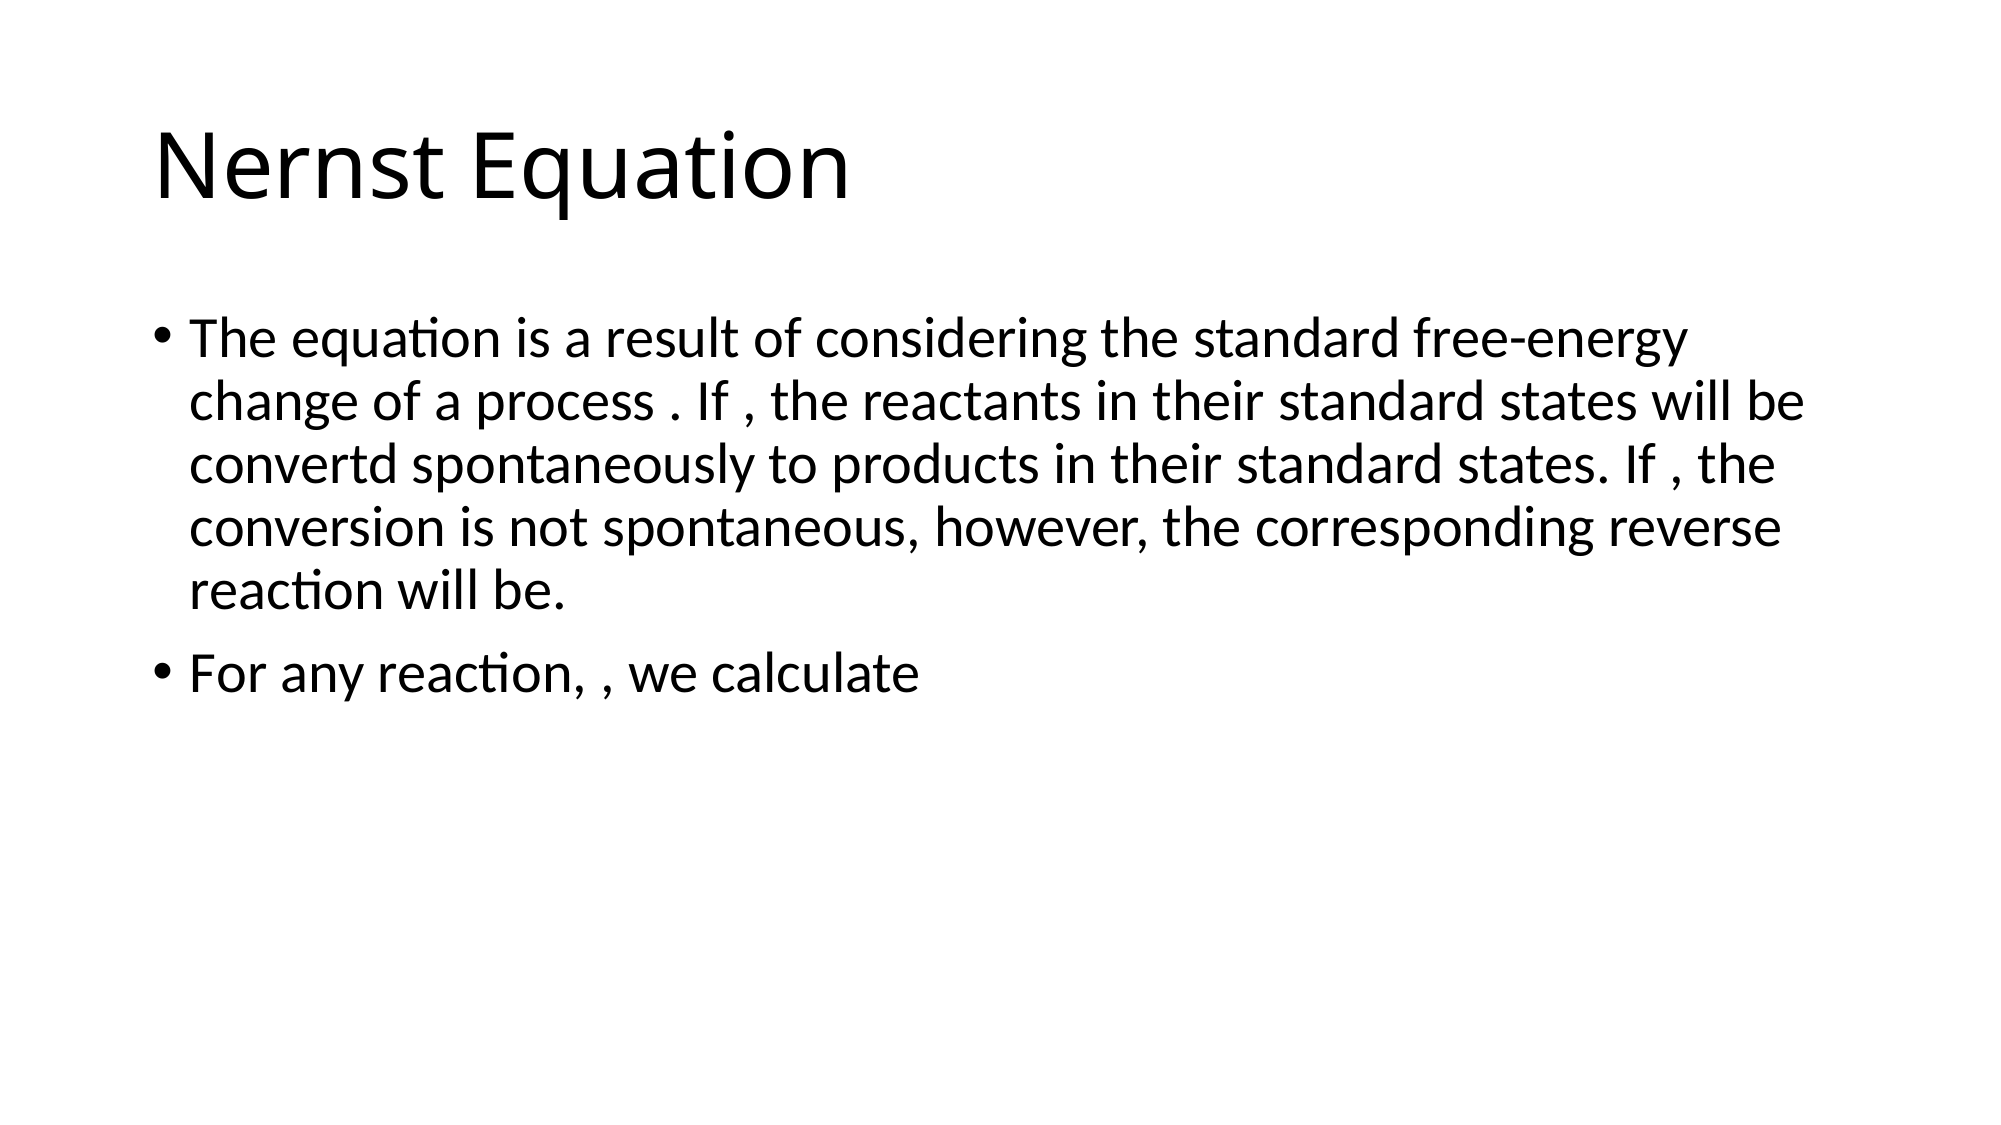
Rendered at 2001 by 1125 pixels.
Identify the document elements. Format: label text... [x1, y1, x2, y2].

title Nernst Equation [137, 59, 1863, 278]
